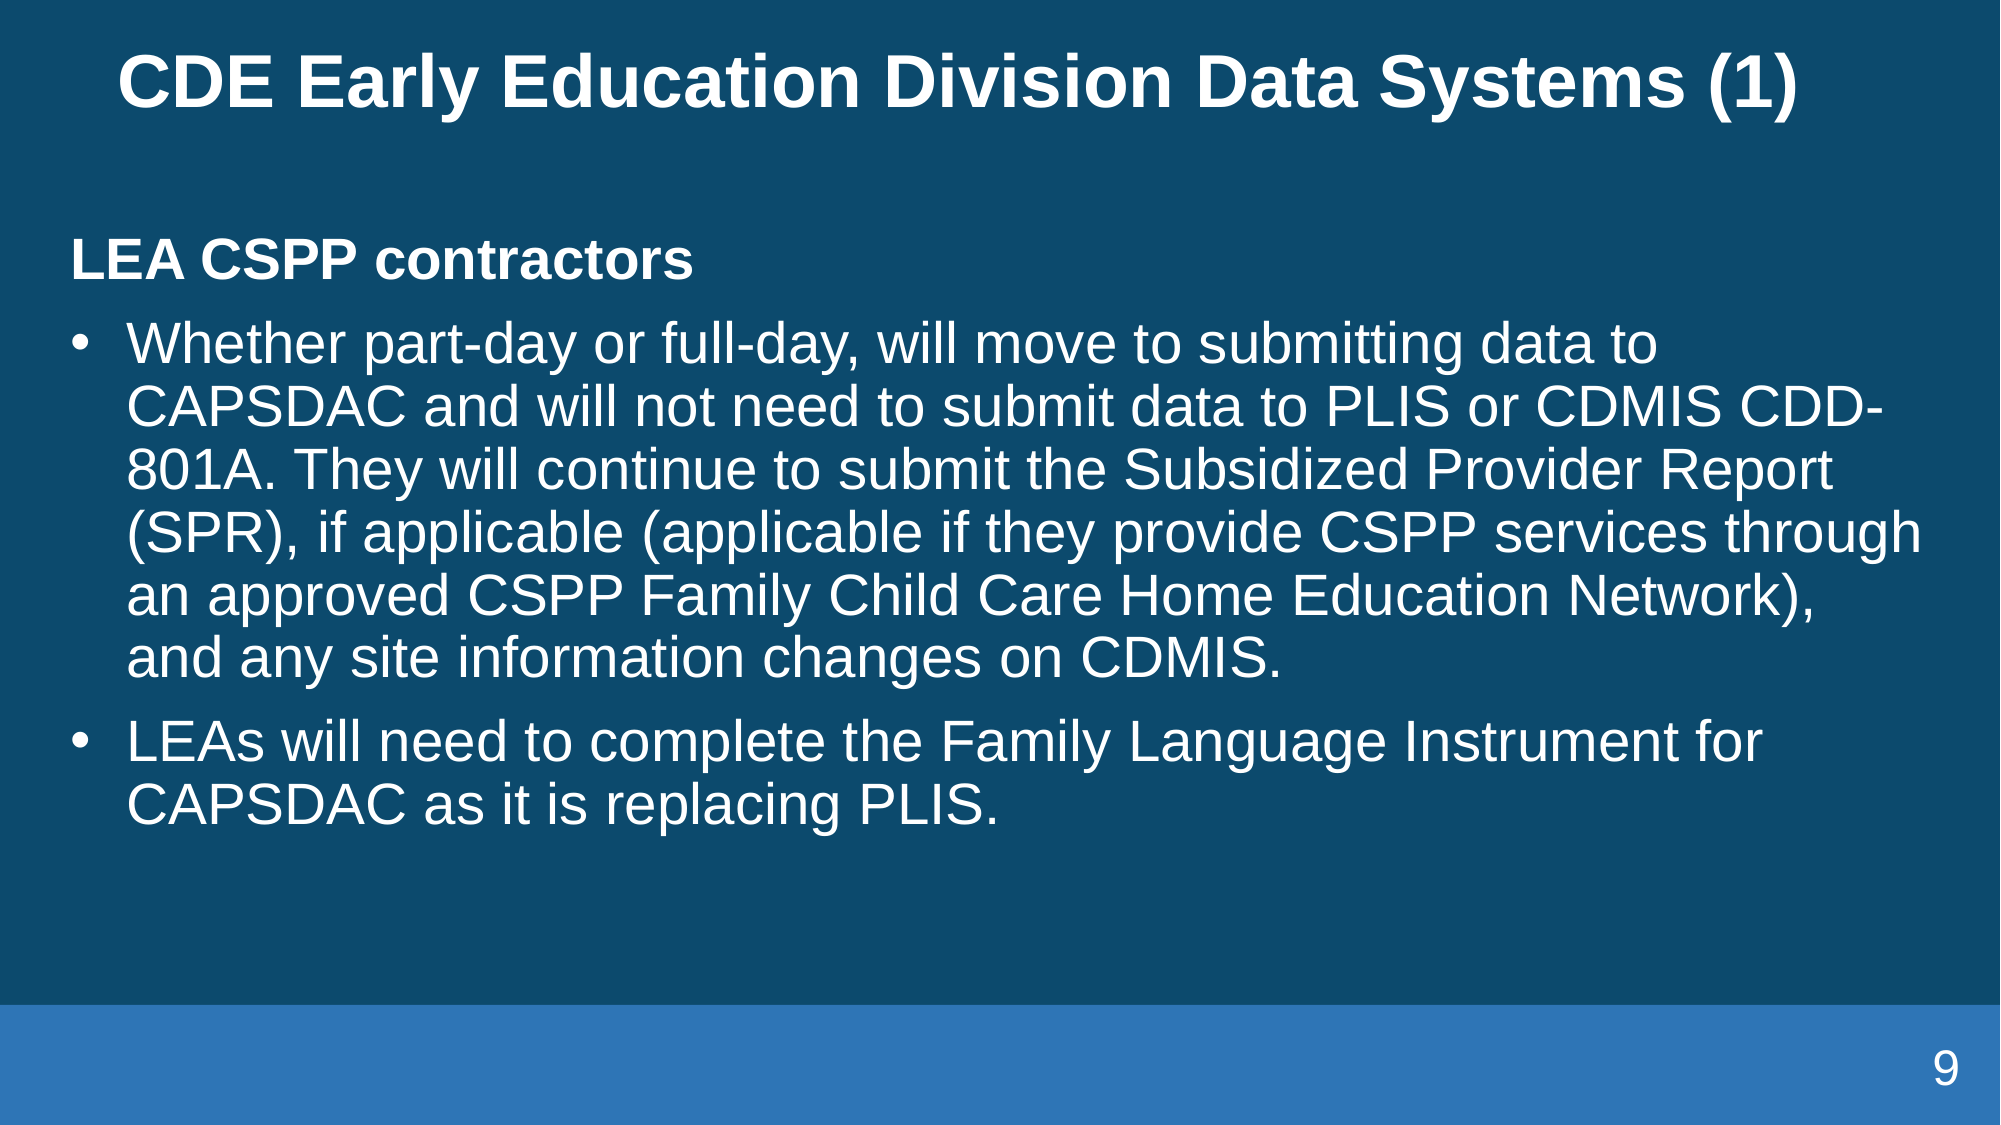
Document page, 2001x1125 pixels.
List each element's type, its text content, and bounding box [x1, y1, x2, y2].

slide_number 9 [1524, 1035, 1975, 1095]
title CDE Early Education Division Data Systems (1) [0, 0, 1919, 168]
list LEA CSPP contractors Whether part-day or full-day, will move to submitting data to CAPSDAC and will not need to submit data to PLIS or CDMIS CDD-801A. They will continue to submit the Subsidized Provider Report (SPR), if applicable (applicable if they provide CSPP services through an approved CSPP Family Child Care Home Education Network), and any site information changes on CDMIS. LEAs will need to complete the Family Language Instrument for CAPSDAC as it is replacing PLIS. [55, 140, 1947, 886]
